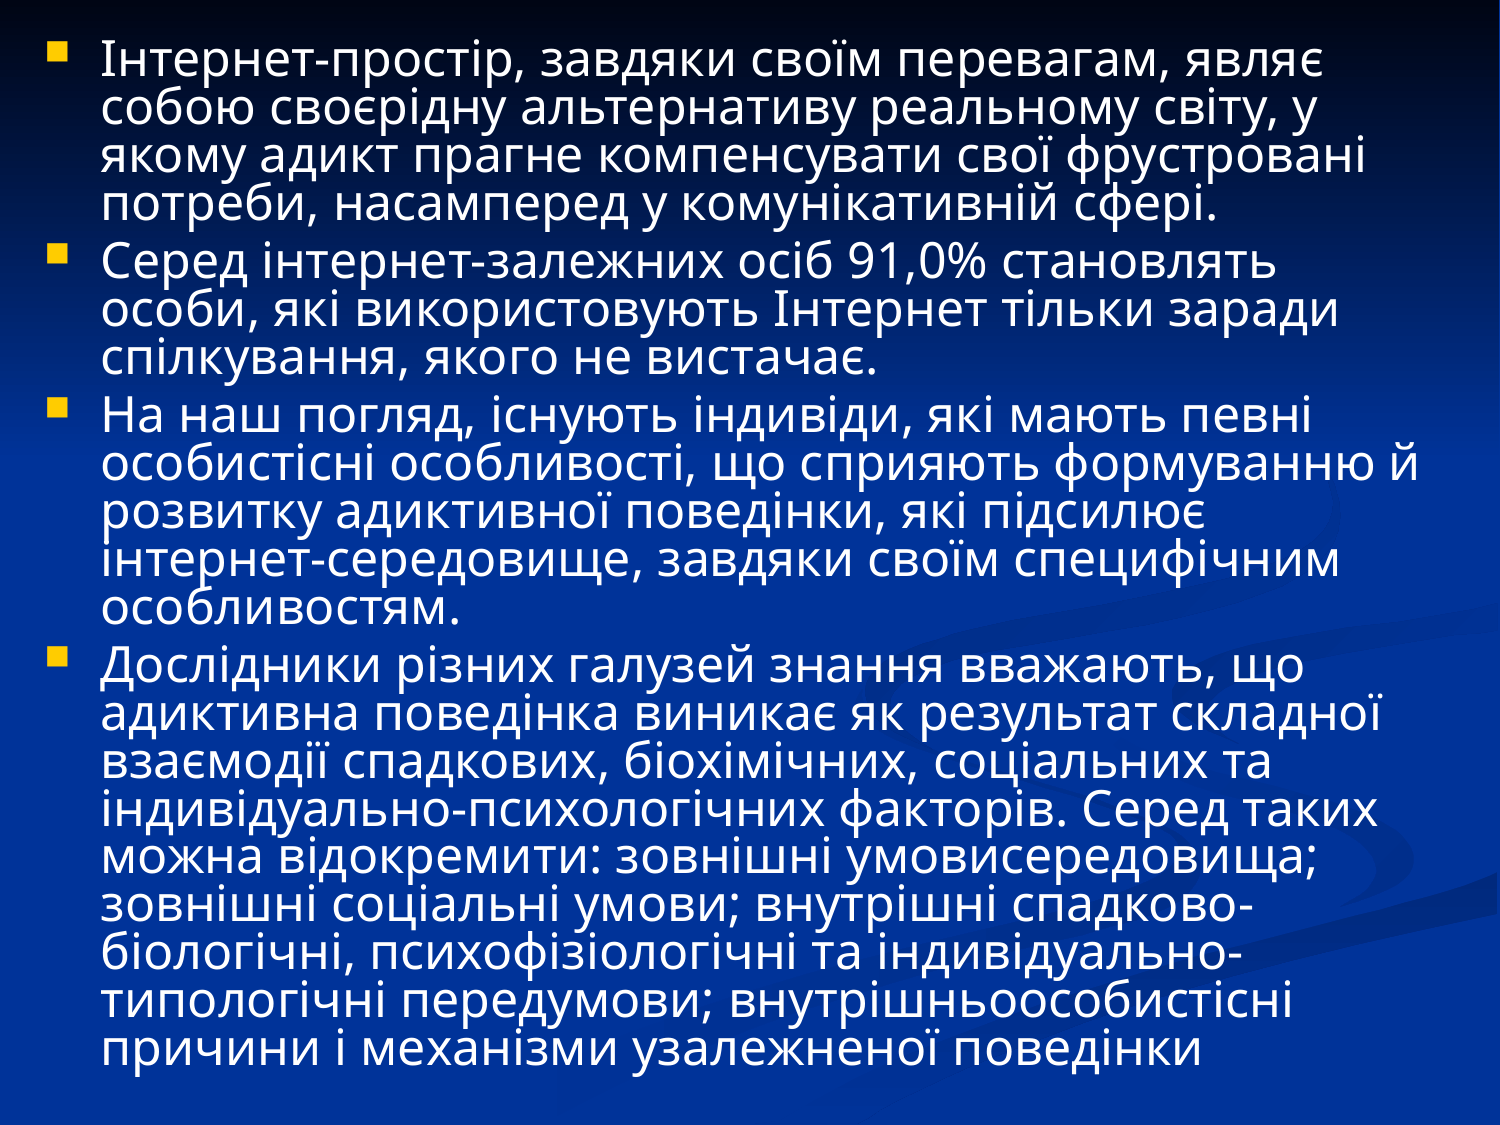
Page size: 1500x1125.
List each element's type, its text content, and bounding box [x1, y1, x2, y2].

list Інтернет-простір, завдяки своїм перевагам, являє собою своєрідну альтернативу реальному світу, у якому адикт прагне компенсувати свої фрустровані потреби, насамперед у комунікативній сфері. Серед інтернет-залежних осіб 91,0% становлять особи, які використовують Інтернет тільки заради спілкування, якого не вистачає. На наш погляд, існують індивіди, які мають певні особистісні особливості, що сприяють формуванню й розвитку адиктивної поведінки, які підсилює інтернет-середовище, завдяки своїм специфічним особливостям. Дослідники різних галузей знання вважають, що адиктивна поведінка виникає як результат складної взаємодії спадкових, біохімічних, соціальних та індивідуально-психологічних факторів. Серед таких можна відокремити: зовнішні умовисередовища; зовнішні соціальні умови; внутрішні спадково-біологічні, психофізіологічні та індивідуально-типологічні передумови; внутрішньоособистісні причини і механізми узалежненої поведінки [29, 31, 1459, 1071]
